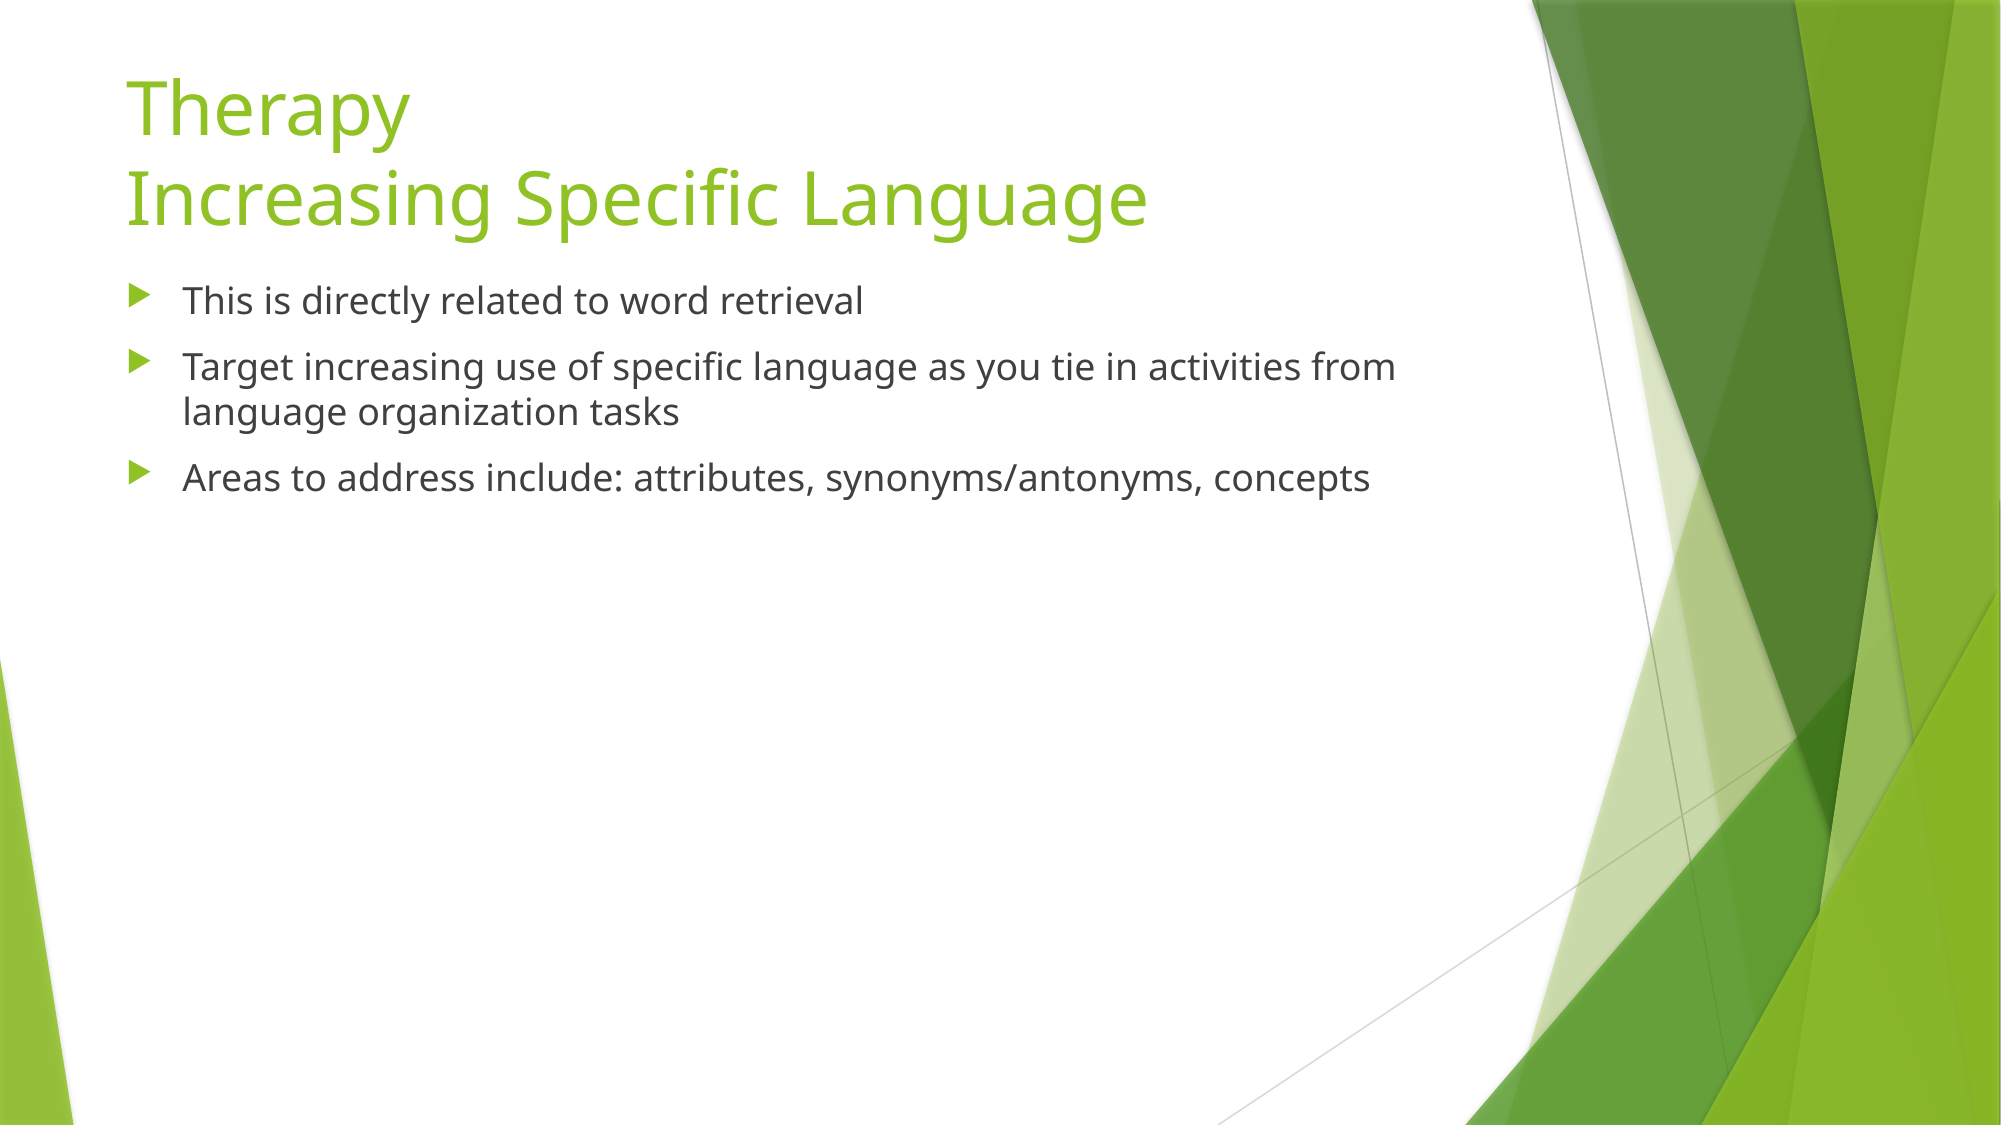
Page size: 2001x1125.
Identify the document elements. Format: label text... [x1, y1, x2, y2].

list This is directly related to word retrieval Target increasing use of specific language as you tie in activities from language organization tasks Areas to address include: attributes, synonyms/antonyms, concepts [111, 269, 1522, 1064]
title Therapy Increasing Specific Language [111, 52, 1522, 269]
